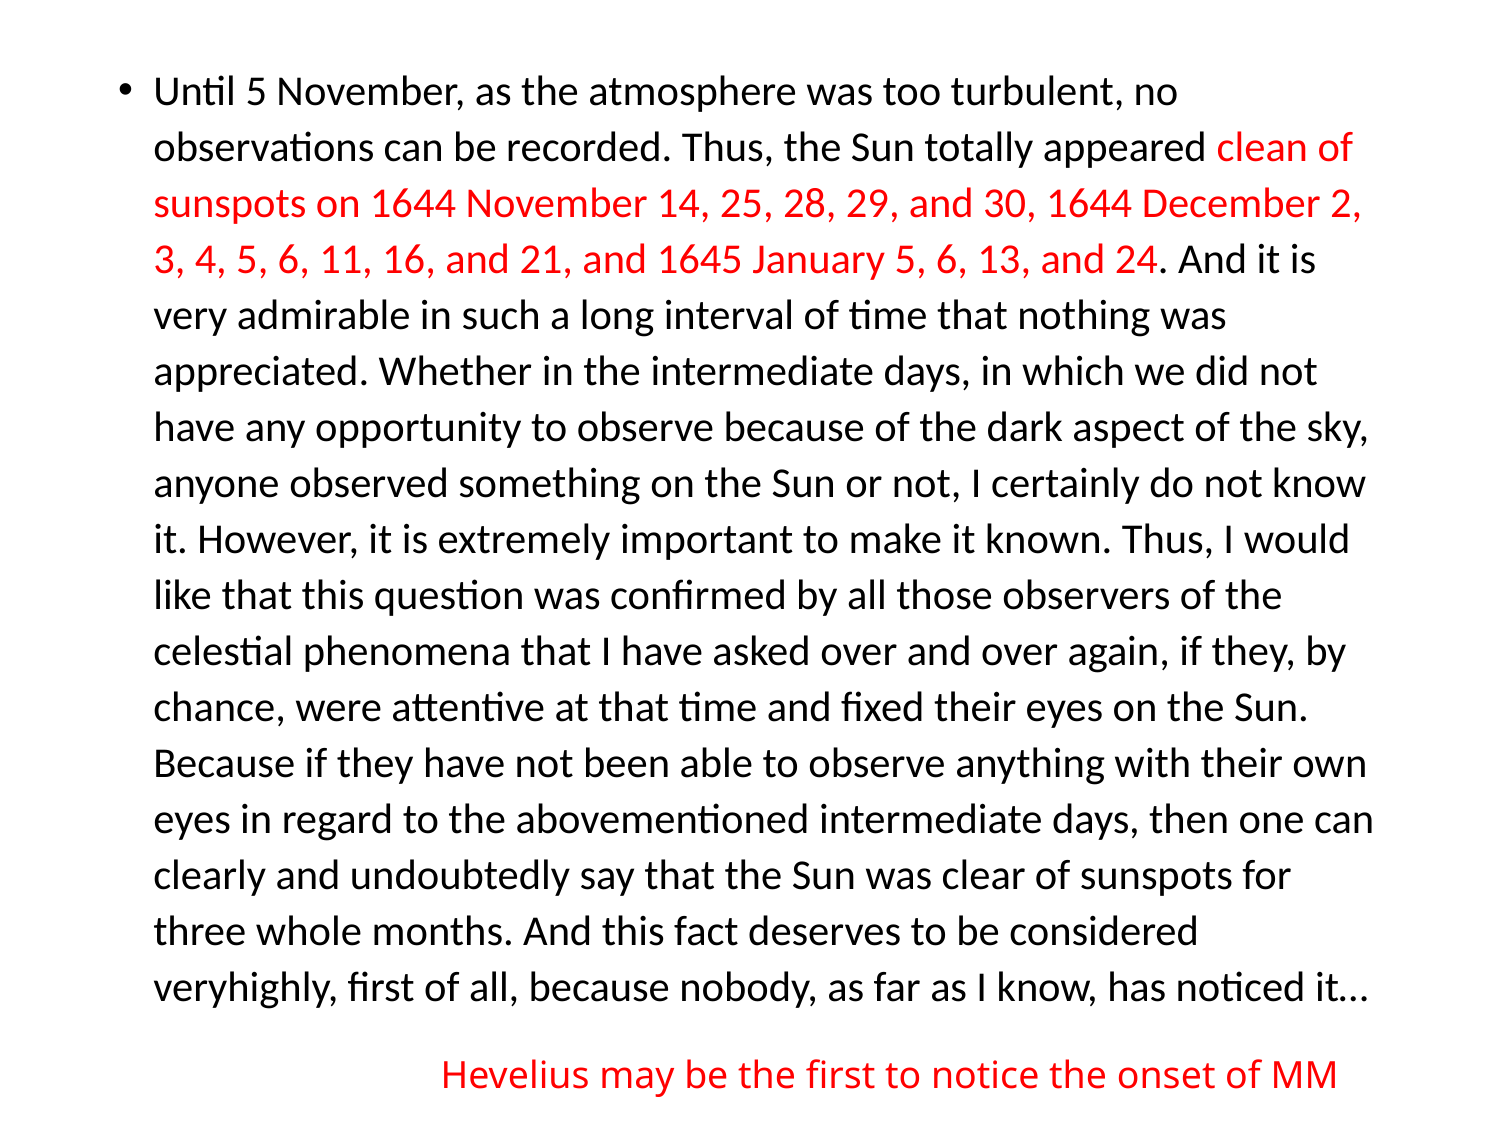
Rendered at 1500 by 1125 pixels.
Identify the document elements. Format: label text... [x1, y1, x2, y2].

text_box Hevelius may be the first to notice the onset of MM [425, 1043, 1355, 1104]
list Until 5 November, as the atmosphere was too turbulent, no observations can be recorded. Thus, the Sun totally appeared clean of sunspots on 1644 November 14, 25, 28, 29, and 30, 1644 December 2, 3, 4, 5, 6, 11, 16, and 21, and 1645 January 5, 6, 13, and 24. And it is very admirable in such a long interval of time that nothing was appreciated. Whether in the intermediate days, in which we did not have any opportunity to observe because of the dark aspect of the sky, anyone observed something on the Sun or not, I certainly do not know it. However, it is extremely important to make it known. Thus, I would like that this question was confirmed by all those observers of the celestial phenomena that I have asked over and over again, if they, by chance, were attentive at that time and fixed their eyes on the Sun. Because if they have not been able to observe anything with their own eyes in regard to the abovementioned intermediate days, then one can clearly and undoubtedly say that the Sun was clear of sunspots for three whole months. And this fact deserves to be considered veryhighly, first of all, because nobody, as far as I know, has noticed it… [103, 50, 1397, 1038]
